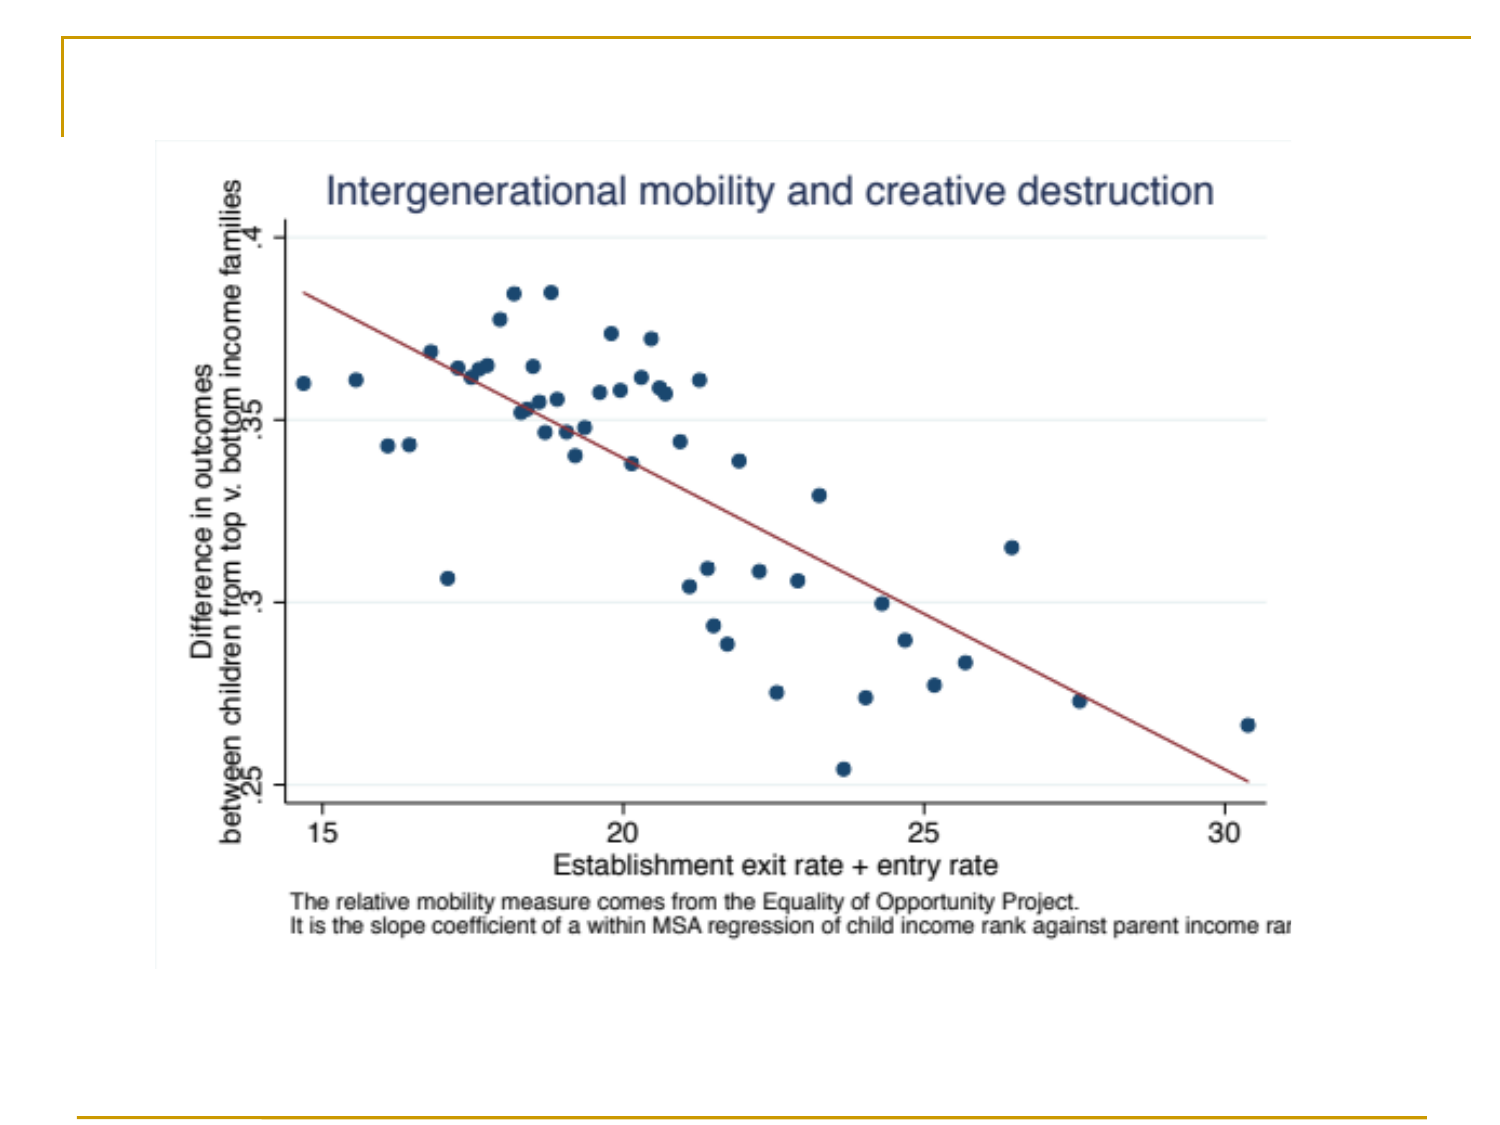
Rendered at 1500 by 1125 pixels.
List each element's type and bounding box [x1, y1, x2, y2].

picture [154, 140, 1292, 969]
